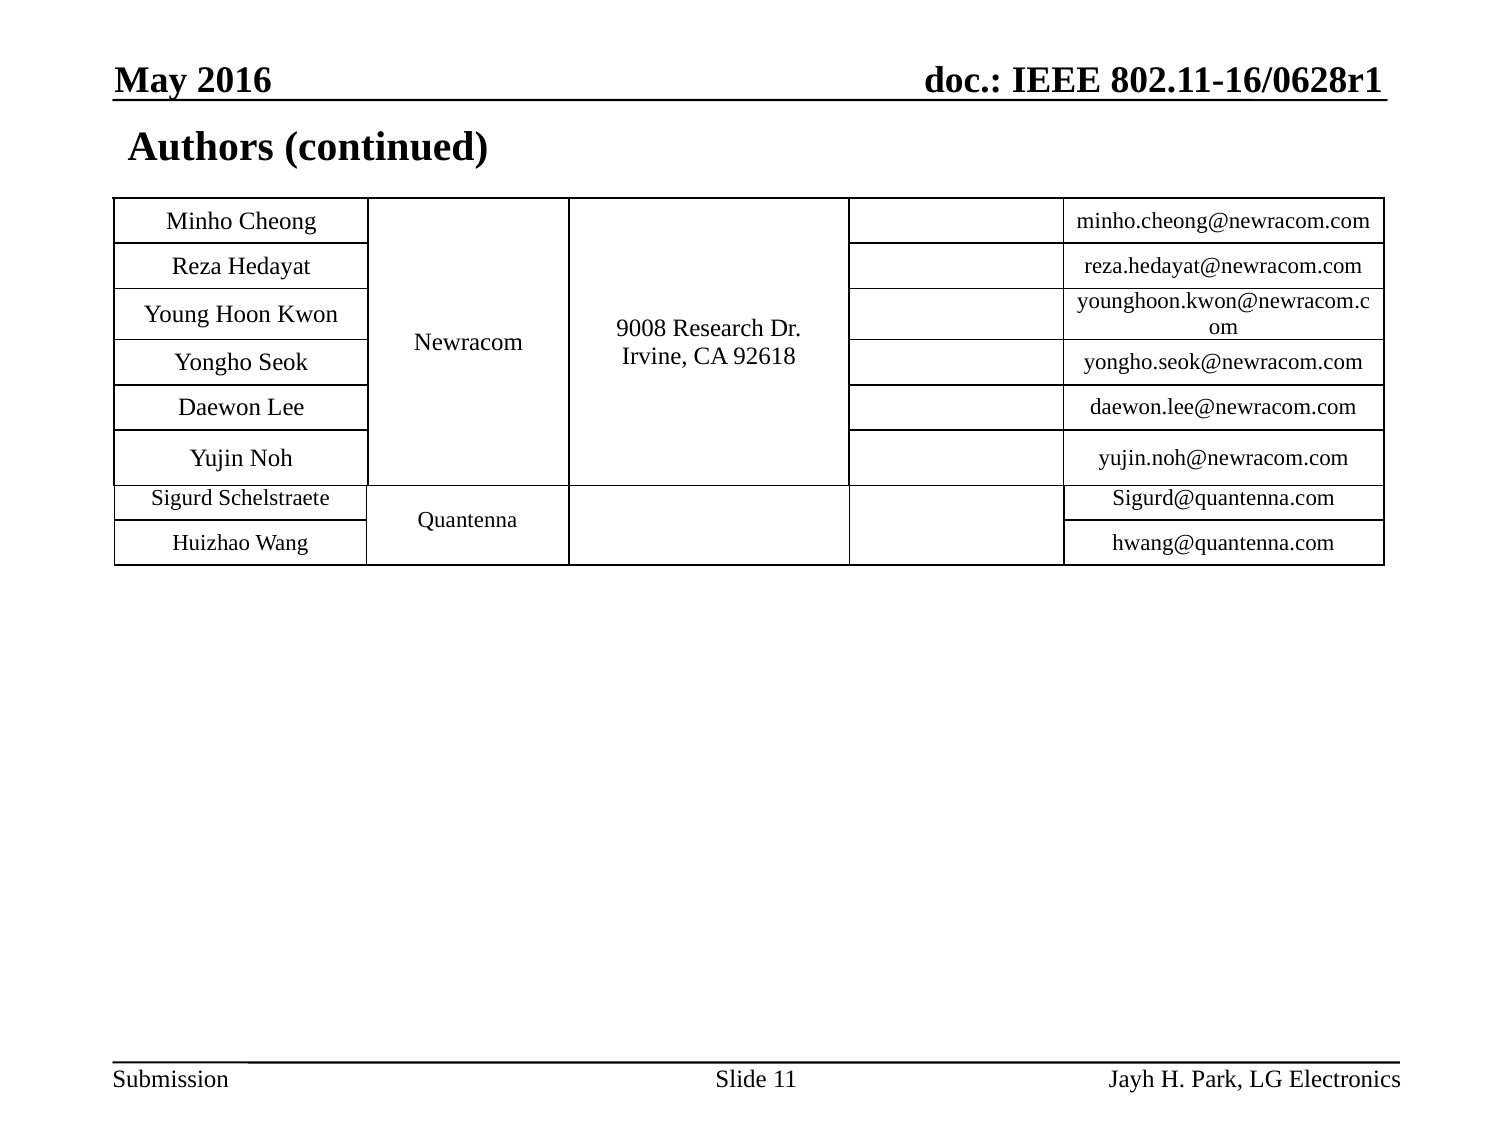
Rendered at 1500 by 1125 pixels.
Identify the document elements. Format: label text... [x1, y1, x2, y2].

table_header [850, 486, 1063, 564]
table_header [850, 199, 1063, 242]
table_cell [850, 244, 1063, 288]
table_cell [850, 340, 1063, 384]
table_cell Yongho Seok [115, 340, 367, 384]
text_box Authors (continued) [112, 125, 1388, 163]
table_header Newracom [369, 199, 568, 485]
table_header Quantenna [367, 486, 568, 564]
table_header Sigurd Schelstraete [115, 486, 366, 519]
table_cell Reza Hedayat [115, 244, 367, 288]
table_header 9008 Research Dr. Irvine, CA 92618 [570, 199, 848, 485]
table_cell Daewon Lee [115, 386, 367, 429]
table_cell [850, 289, 1063, 339]
table_cell reza.hedayat@newracom.com [1064, 244, 1383, 288]
table_cell [850, 431, 1063, 485]
table_header minho.cheong@newracom.com [1064, 199, 1383, 242]
table_cell younghoon.kwon@newracom.com [1064, 289, 1383, 339]
table_cell yujin.noh@newracom.com [1064, 431, 1383, 485]
table_cell Yujin Noh [115, 431, 367, 485]
slide_number Slide 11 [712, 1061, 800, 1093]
footer Jayh H. Park, LG Electronics [1104, 1061, 1402, 1093]
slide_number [114, 54, 274, 101]
table_header [570, 486, 849, 564]
table_cell daewon.lee@newracom.com [1064, 386, 1383, 429]
table_cell Young Hoon Kwon [115, 289, 367, 339]
table_cell [850, 386, 1063, 429]
table_header Minho Cheong [115, 206, 367, 242]
table_cell hwang@quantenna.com [1065, 521, 1383, 564]
table_cell yongho.seok@newracom.com [1064, 340, 1383, 384]
table_cell Huizhao Wang [115, 521, 366, 564]
table_header Sigurd@quantenna.com [1065, 486, 1383, 519]
